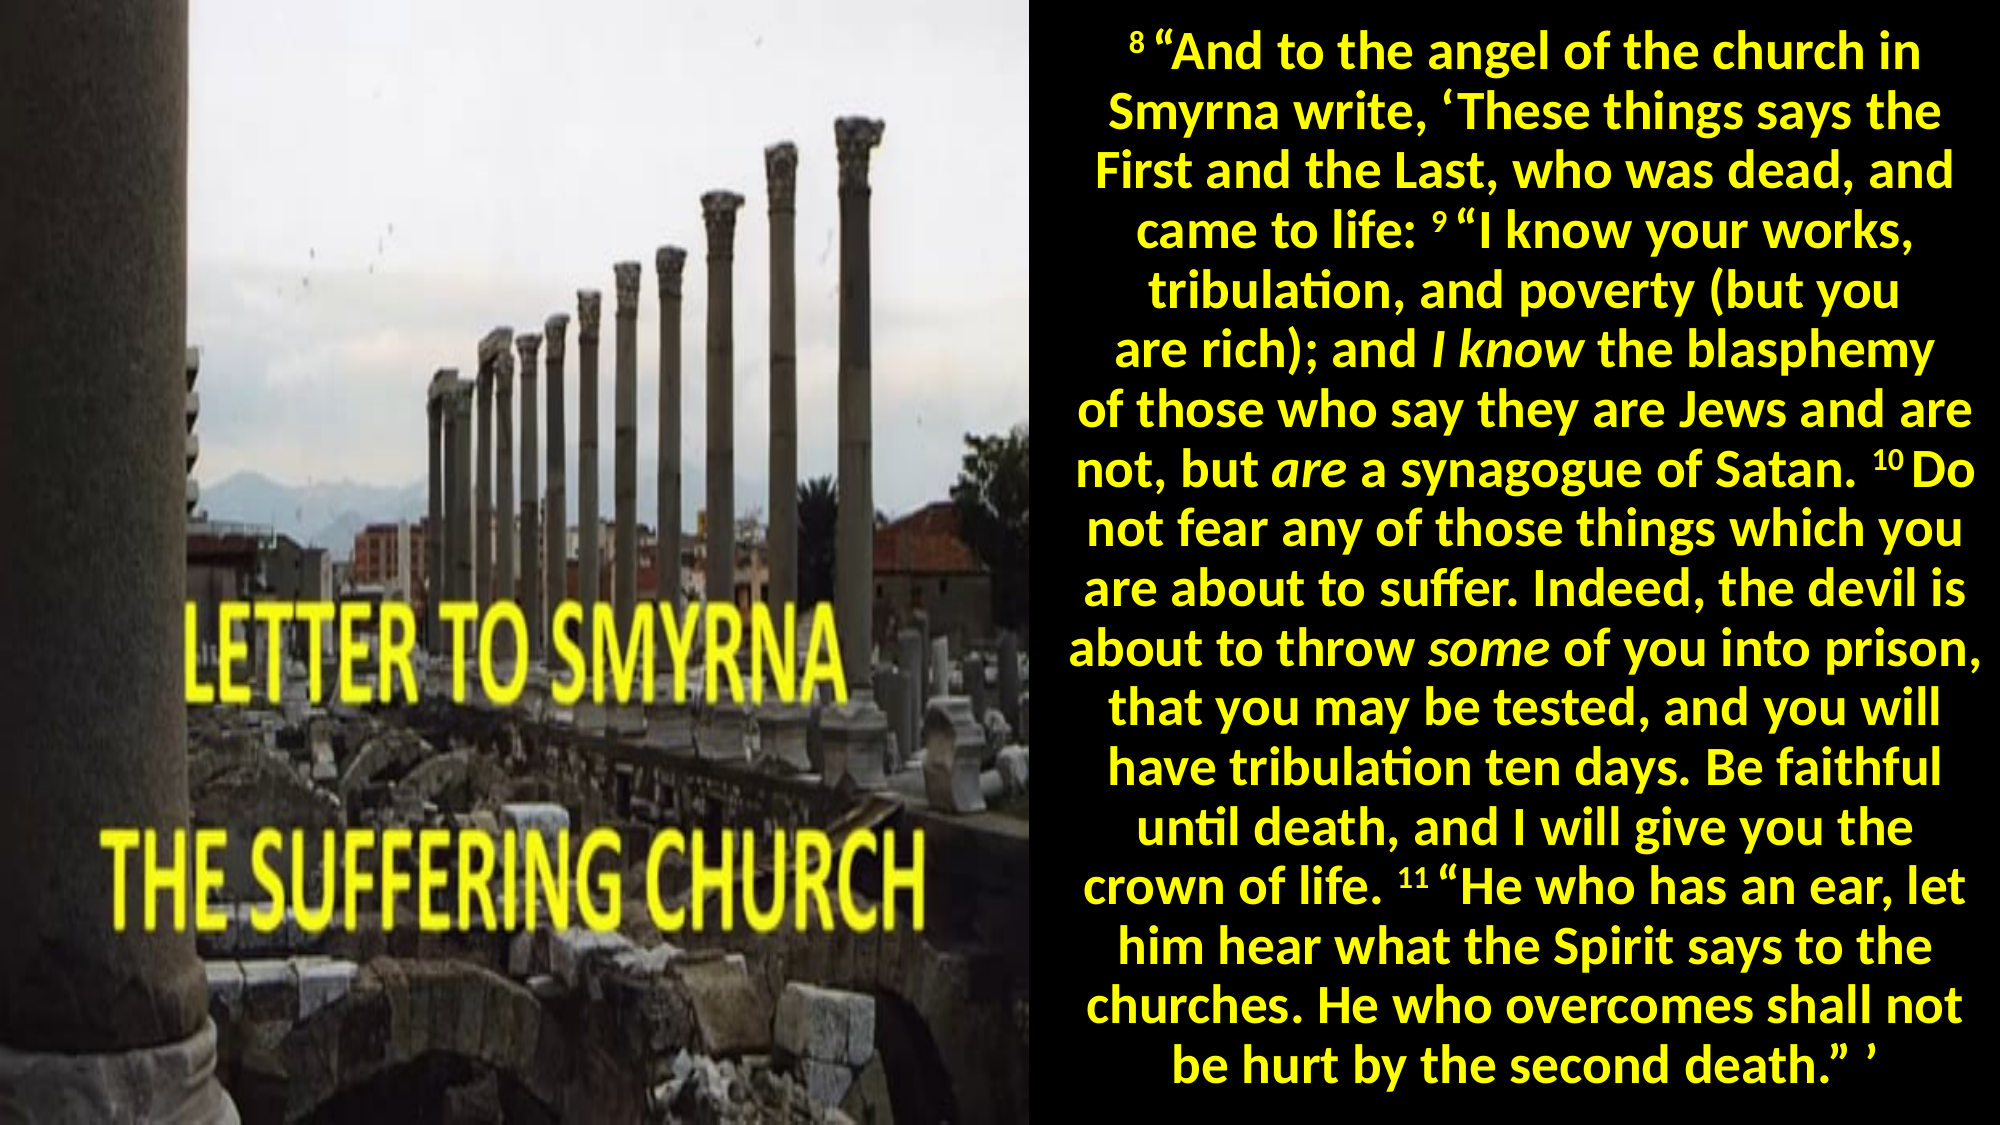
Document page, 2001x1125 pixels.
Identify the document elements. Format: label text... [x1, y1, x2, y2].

list 8 “And to the angel of the church in Smyrna write, ‘These things says the First and the Last, who was dead, and came to life: 9 “I know your works, tribulation, and poverty (but you are rich); and I know the blasphemy of those who say they are Jews and are not, but are a synagogue of Satan. 10 Do not fear any of those things which you are about to suffer. Indeed, the devil is about to throw some of you into prison, that you may be tested, and you will have tribulation ten days. Be faithful until death, and I will give you the crown of life. 11 “He who has an ear, let him hear what the Spirit says to the churches. He who overcomes shall not be hurt by the second death.” ’ [1051, 14, 2000, 1125]
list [0, 0, 1029, 1125]
